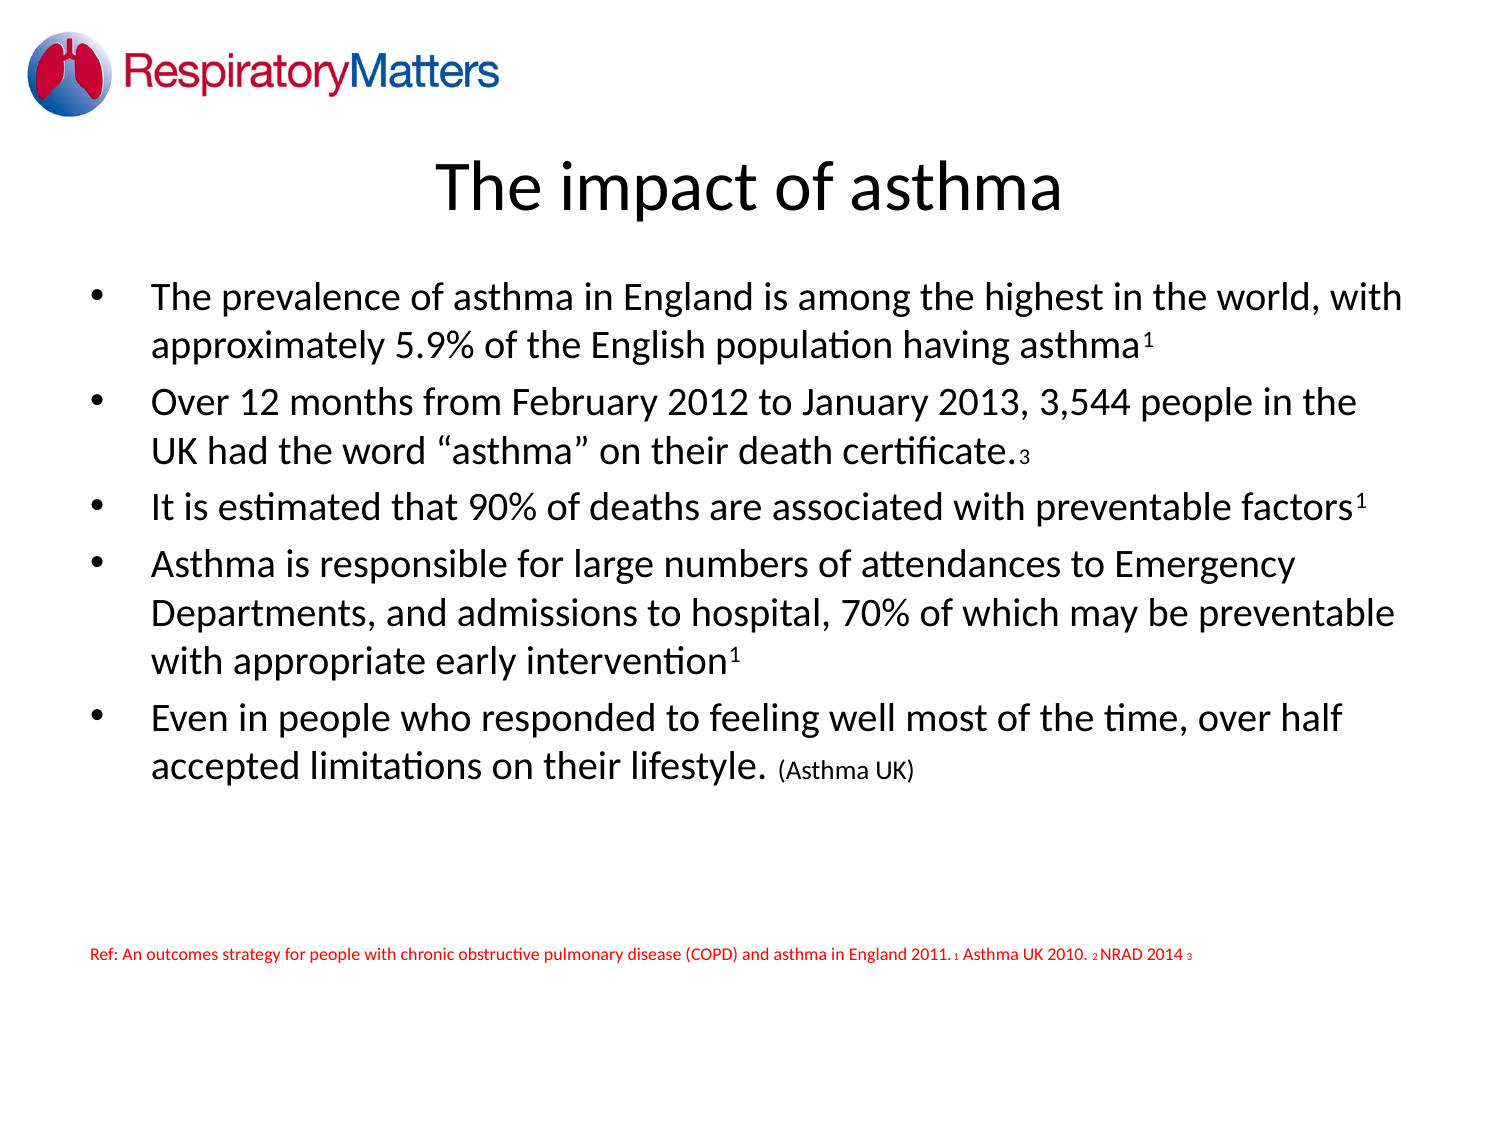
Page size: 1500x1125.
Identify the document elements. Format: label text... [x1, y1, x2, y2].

picture [26, 31, 500, 117]
title The impact of asthma [75, 45, 1425, 233]
list The prevalence of asthma in England is among the highest in the world, with approximately 5.9% of the English population having asthma1 Over 12 months from February 2012 to January 2013, 3,544 people in the UK had the word “asthma” on their death certificate.3 It is estimated that 90% of deaths are associated with preventable factors1 Asthma is responsible for large numbers of attendances to Emergency Departments, and admissions to hospital, 70% of which may be preventable with appropriate early intervention1 Even in people who responded to feeling well most of the time, over half accepted limitations on their lifestyle. (Asthma UK) Ref: An outcomes strategy for people with chronic obstructive pulmonary disease (COPD) and asthma in England 2011.1 Asthma UK 2010. 2 NRAD 2014 3 [75, 262, 1425, 1005]
